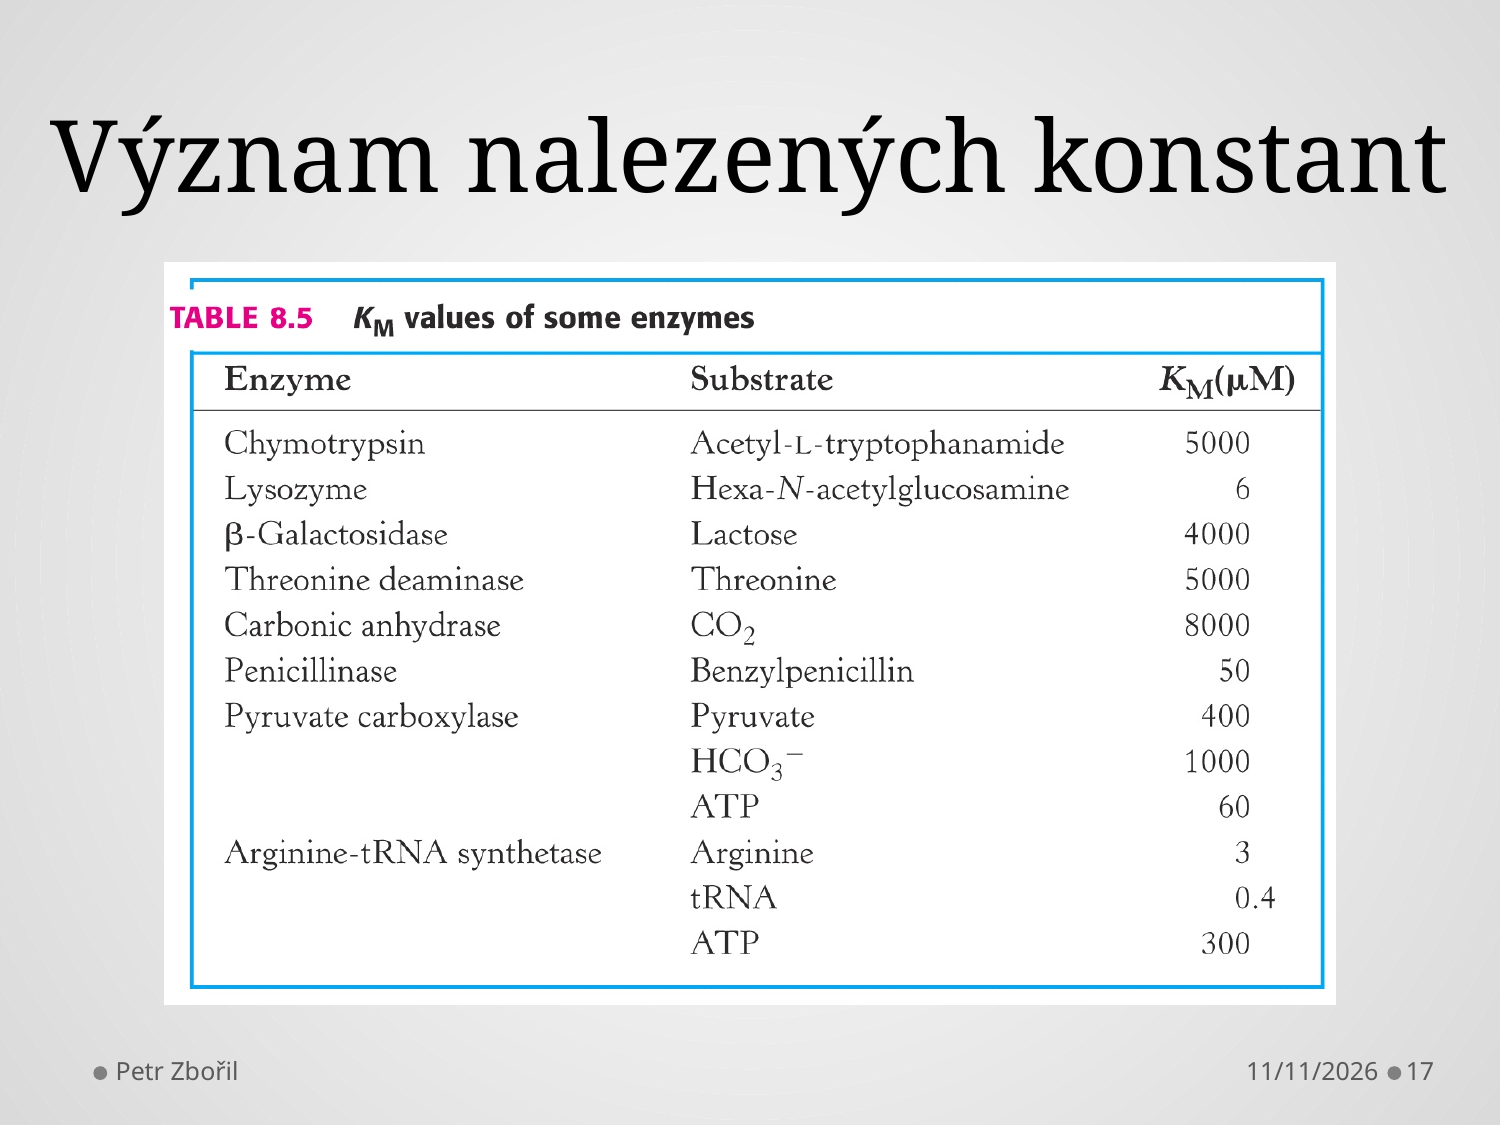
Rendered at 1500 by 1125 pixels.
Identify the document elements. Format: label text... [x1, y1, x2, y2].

footer Petr Zbořil [108, 1042, 576, 1103]
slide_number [1043, 1042, 1386, 1103]
title Význam nalezených konstant [0, 0, 1500, 220]
slide_number 17 [1401, 1042, 1494, 1103]
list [164, 262, 1336, 1006]
